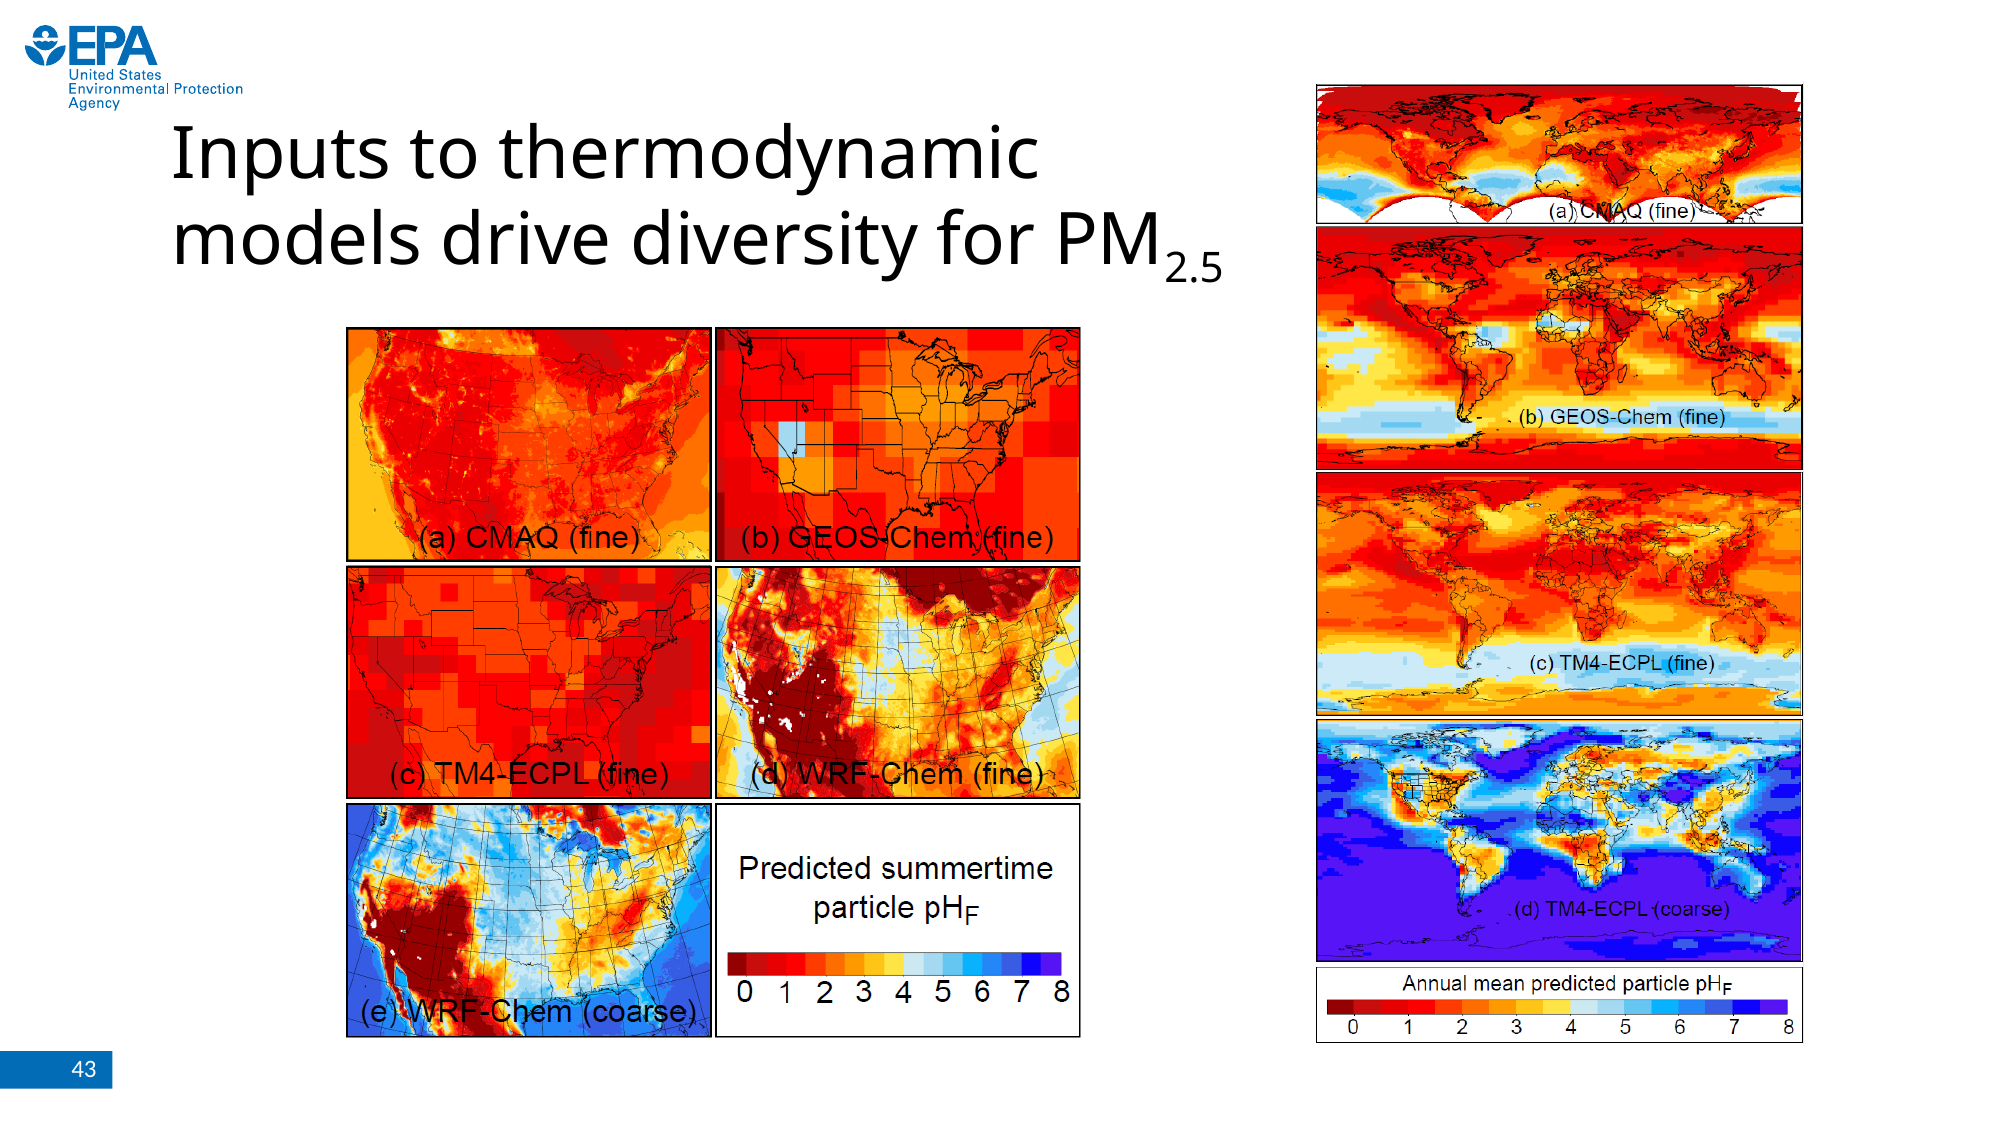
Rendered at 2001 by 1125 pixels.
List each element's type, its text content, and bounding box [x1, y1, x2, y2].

slide_number 43 [35, 1037, 112, 1098]
picture [345, 325, 1081, 1038]
picture [1314, 81, 1804, 1044]
title Inputs to thermodynamic models drive diversity for PM2.5 [156, 81, 1270, 317]
